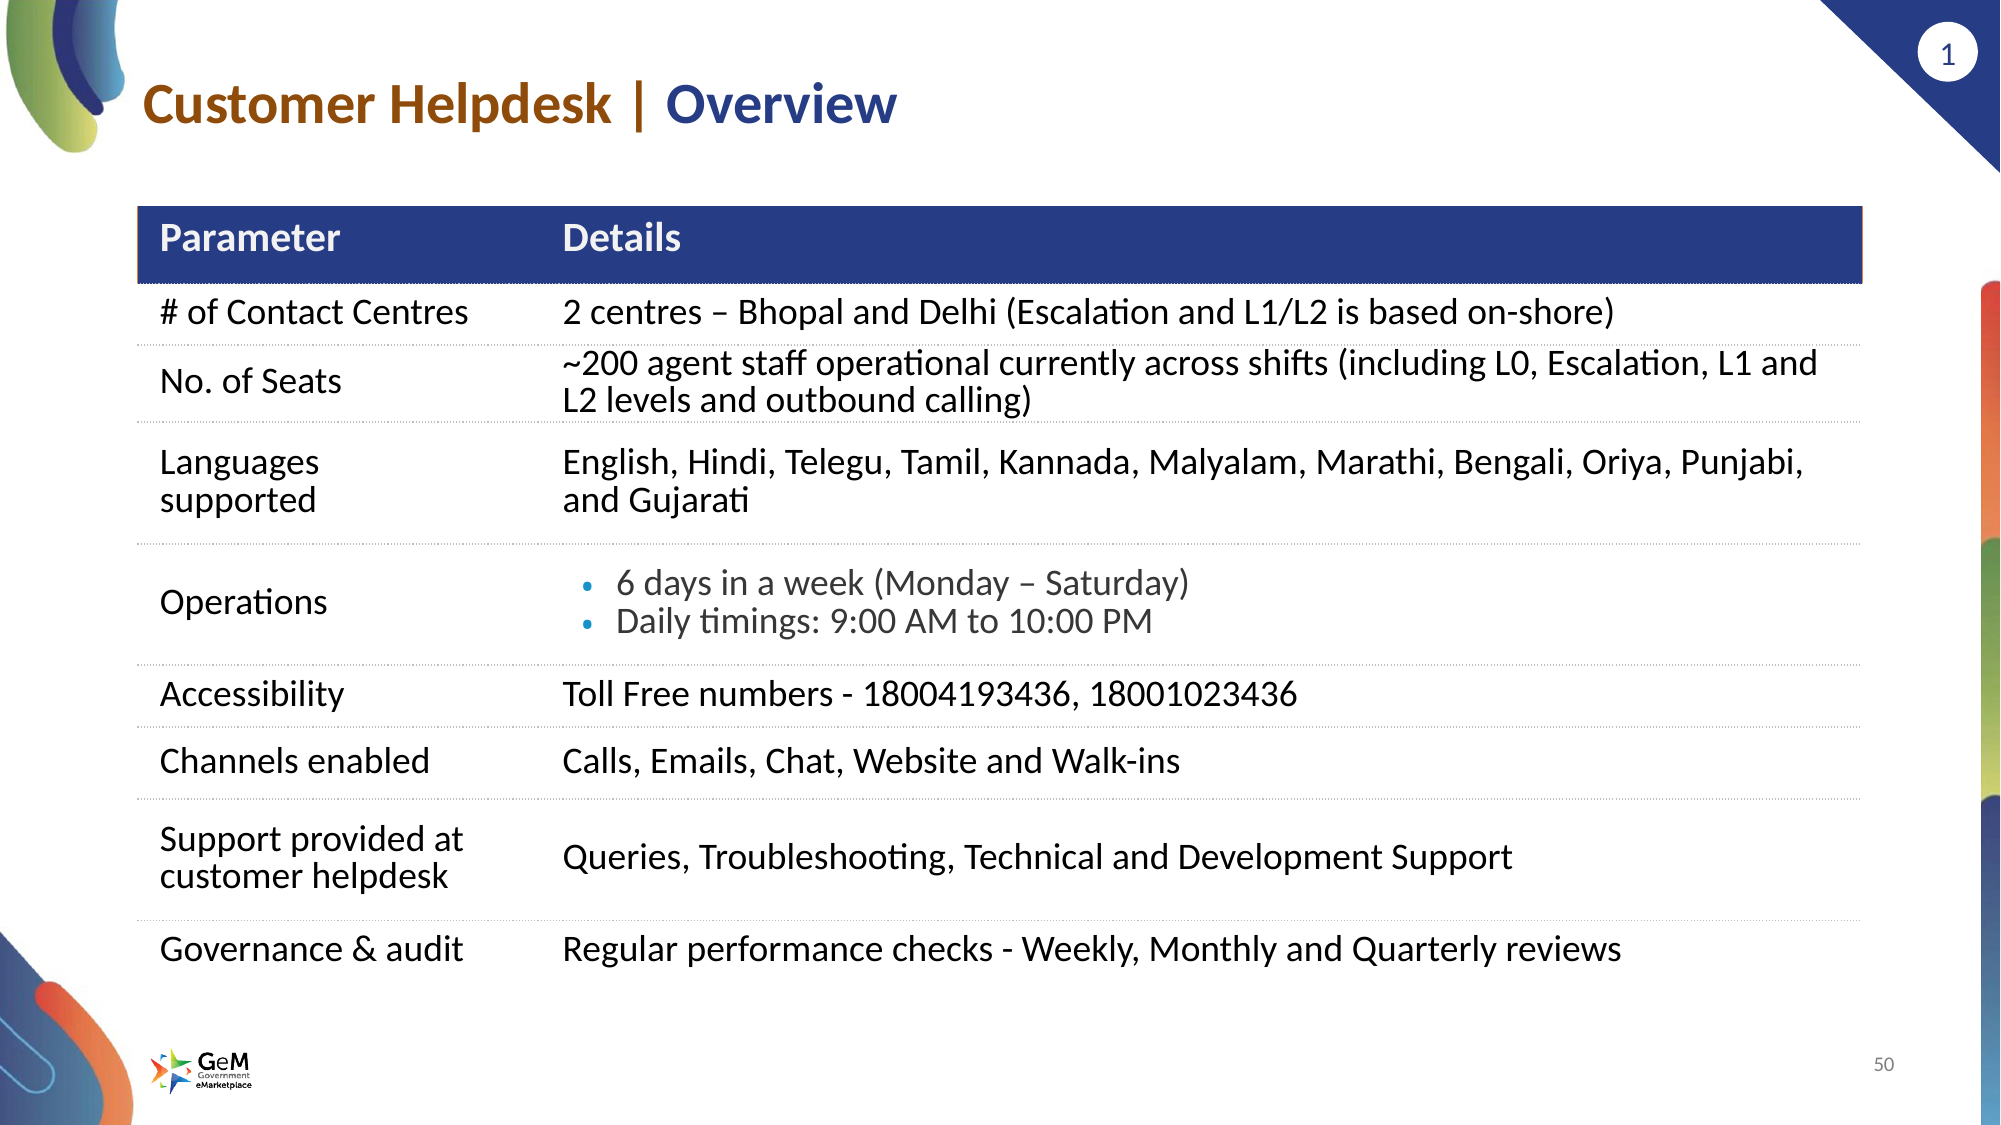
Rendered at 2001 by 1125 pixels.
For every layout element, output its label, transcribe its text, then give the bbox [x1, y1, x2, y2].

table_cell Queries, Troubleshooting, Technical and Development Support [540, 799, 1862, 920]
table_cell Operations [137, 544, 540, 665]
table_cell Toll Free numbers - 18004193436, 18001023436 [540, 665, 1862, 727]
table_cell # of Contact Centres [137, 284, 540, 345]
text_box [1819, 0, 2000, 174]
table_header Parameter [138, 206, 540, 284]
table_cell Accessibility [137, 665, 540, 727]
table_header Details [540, 206, 1862, 284]
title Customer Helpdesk | Overview [143, 73, 1896, 137]
picture [145, 1041, 257, 1103]
picture [0, 924, 144, 1125]
table_cell Channels enabled [137, 727, 540, 799]
table_cell 6 days in a week (Monday – Saturday) Daily timings: 9:00 AM to 10:00 PM [540, 544, 1862, 665]
table_cell 2 centres – Bhopal and Delhi (Escalation and L1/L2 is based on-shore) [540, 284, 1862, 345]
table_cell Calls, Emails, Chat, Website and Walk-ins [540, 727, 1862, 799]
table_cell ~200 agent staff operational currently across shifts (including L0, Escalation, L1 and L2 levels and outbound calling) [540, 345, 1862, 422]
table_cell Regular performance checks - Weekly, Monthly and Quarterly reviews [540, 920, 1862, 982]
table_cell Languages supported [137, 422, 540, 544]
table_cell English, Hindi, Telegu, Tamil, Kannada, Malyalam, Marathi, Bengali, Oriya, Punjabi, and Gujarati [540, 422, 1862, 544]
picture [0, 0, 131, 157]
table_cell Governance & audit [137, 920, 540, 982]
text_box 1 [1917, 21, 1978, 82]
picture [1981, 268, 2001, 1125]
table_cell Support provided at customer helpdesk [137, 799, 540, 920]
table_cell No. of Seats [137, 345, 540, 422]
